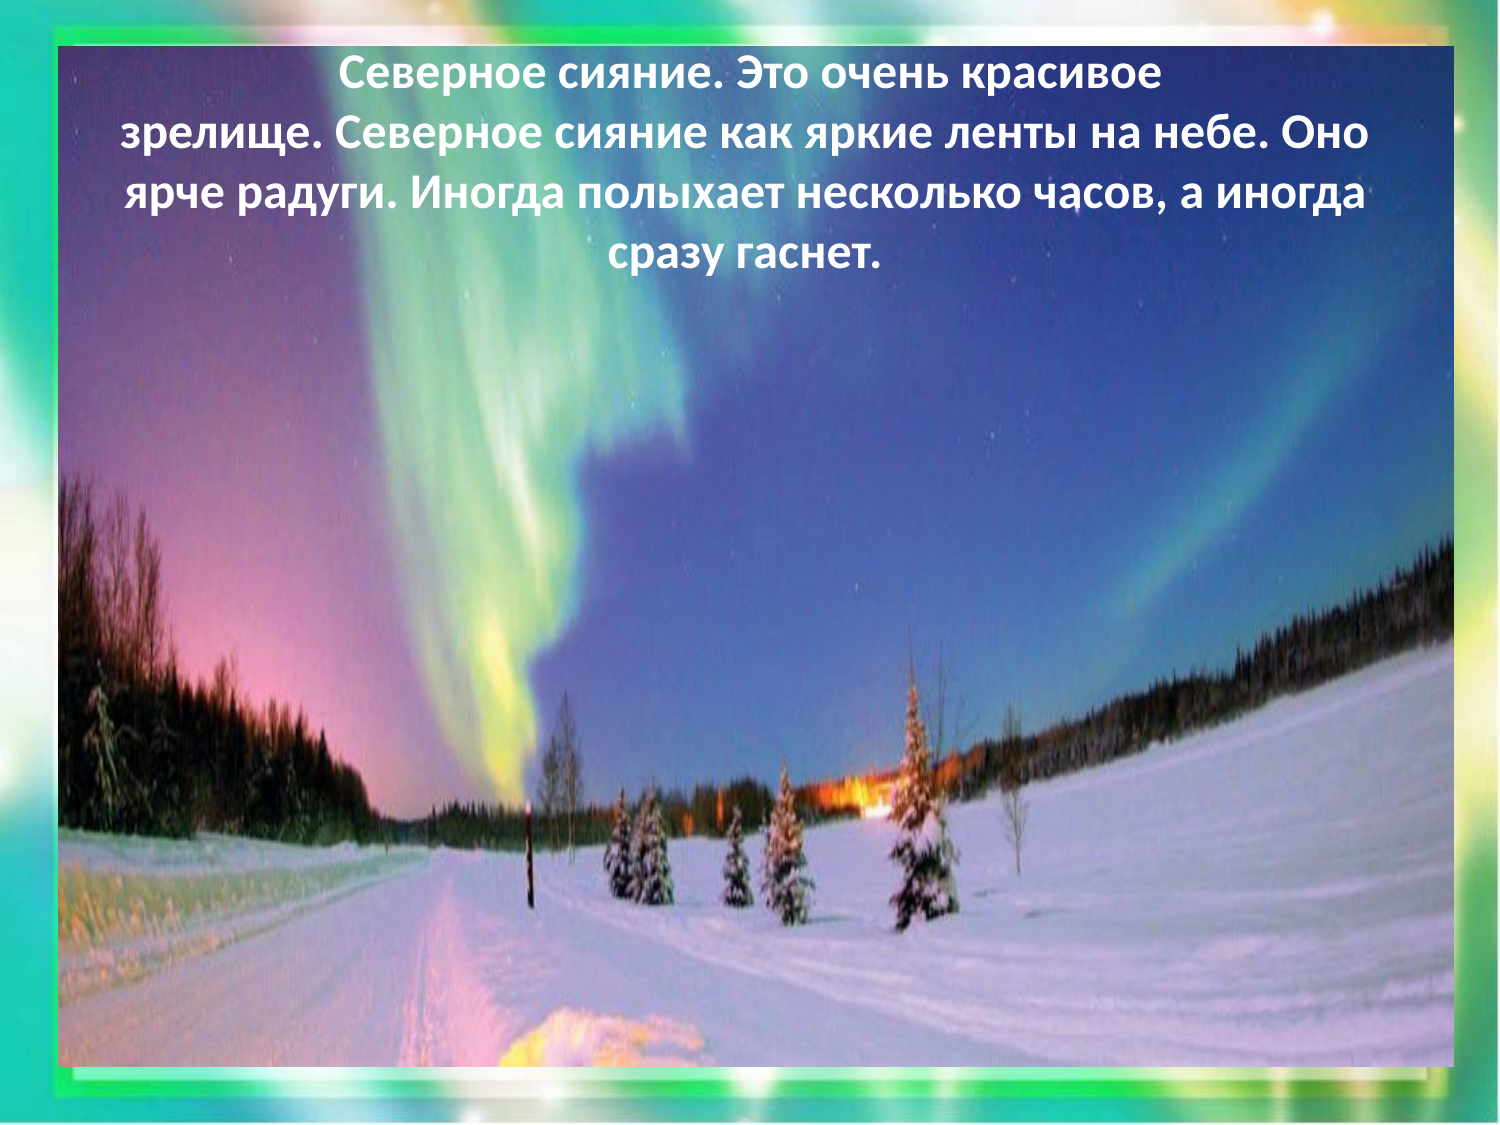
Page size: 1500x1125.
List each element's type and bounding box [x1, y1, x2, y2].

list [58, 46, 1454, 1067]
picture [0, 0, 1500, 1125]
